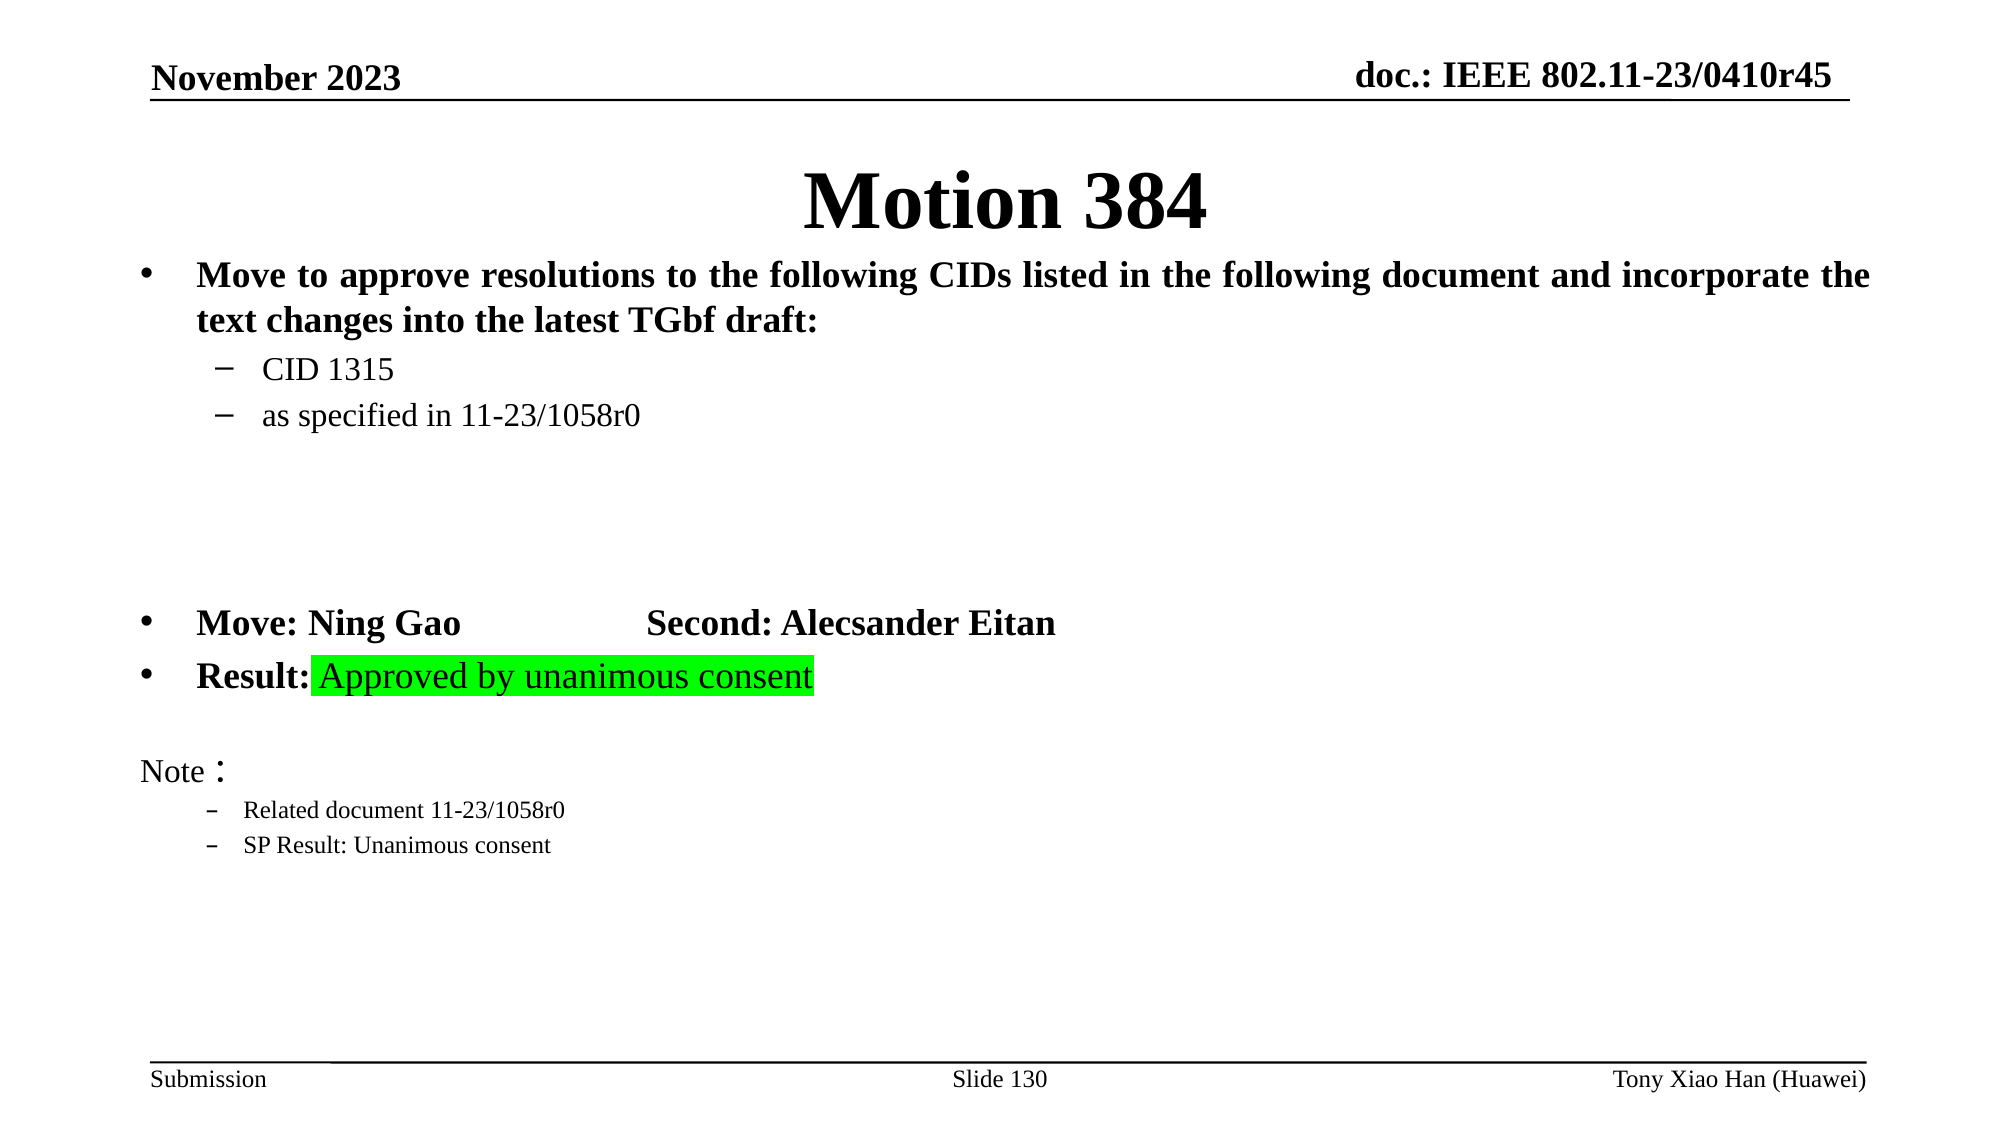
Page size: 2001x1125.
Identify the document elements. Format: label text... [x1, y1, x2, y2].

text_box Move to approve resolutions to the following CIDs listed in the following document and incorporate the text changes into the latest TGbf draft: CID 1315 as specified in 11-23/1058r0 Move: Ning Gao Second: Alecsander Eitan Result: Approved by unanimous consent Note： Related document 11-23/1058r0 SP Result: Unanimous consent [125, 212, 1888, 900]
text_box Motion 384 [368, 137, 1644, 212]
